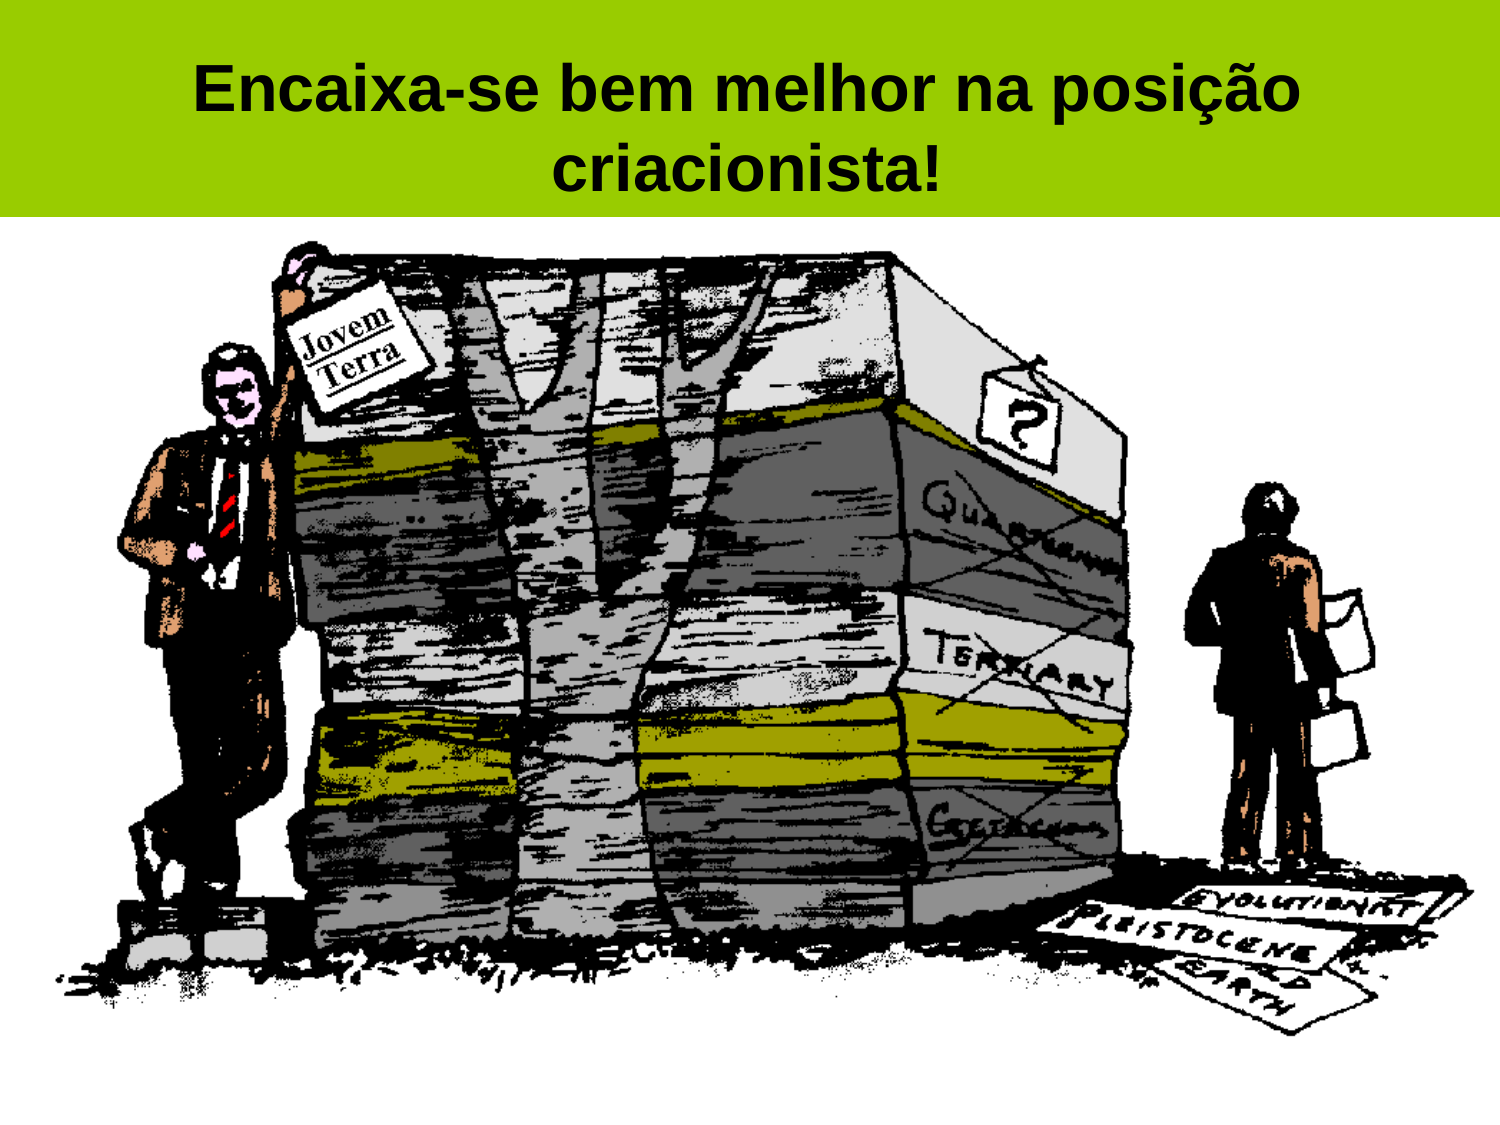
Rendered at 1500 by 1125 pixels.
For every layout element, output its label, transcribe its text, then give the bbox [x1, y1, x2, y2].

text_box Encaixa-se bem melhor na posição criacionista! [29, 37, 1467, 213]
picture [0, 217, 1500, 1125]
